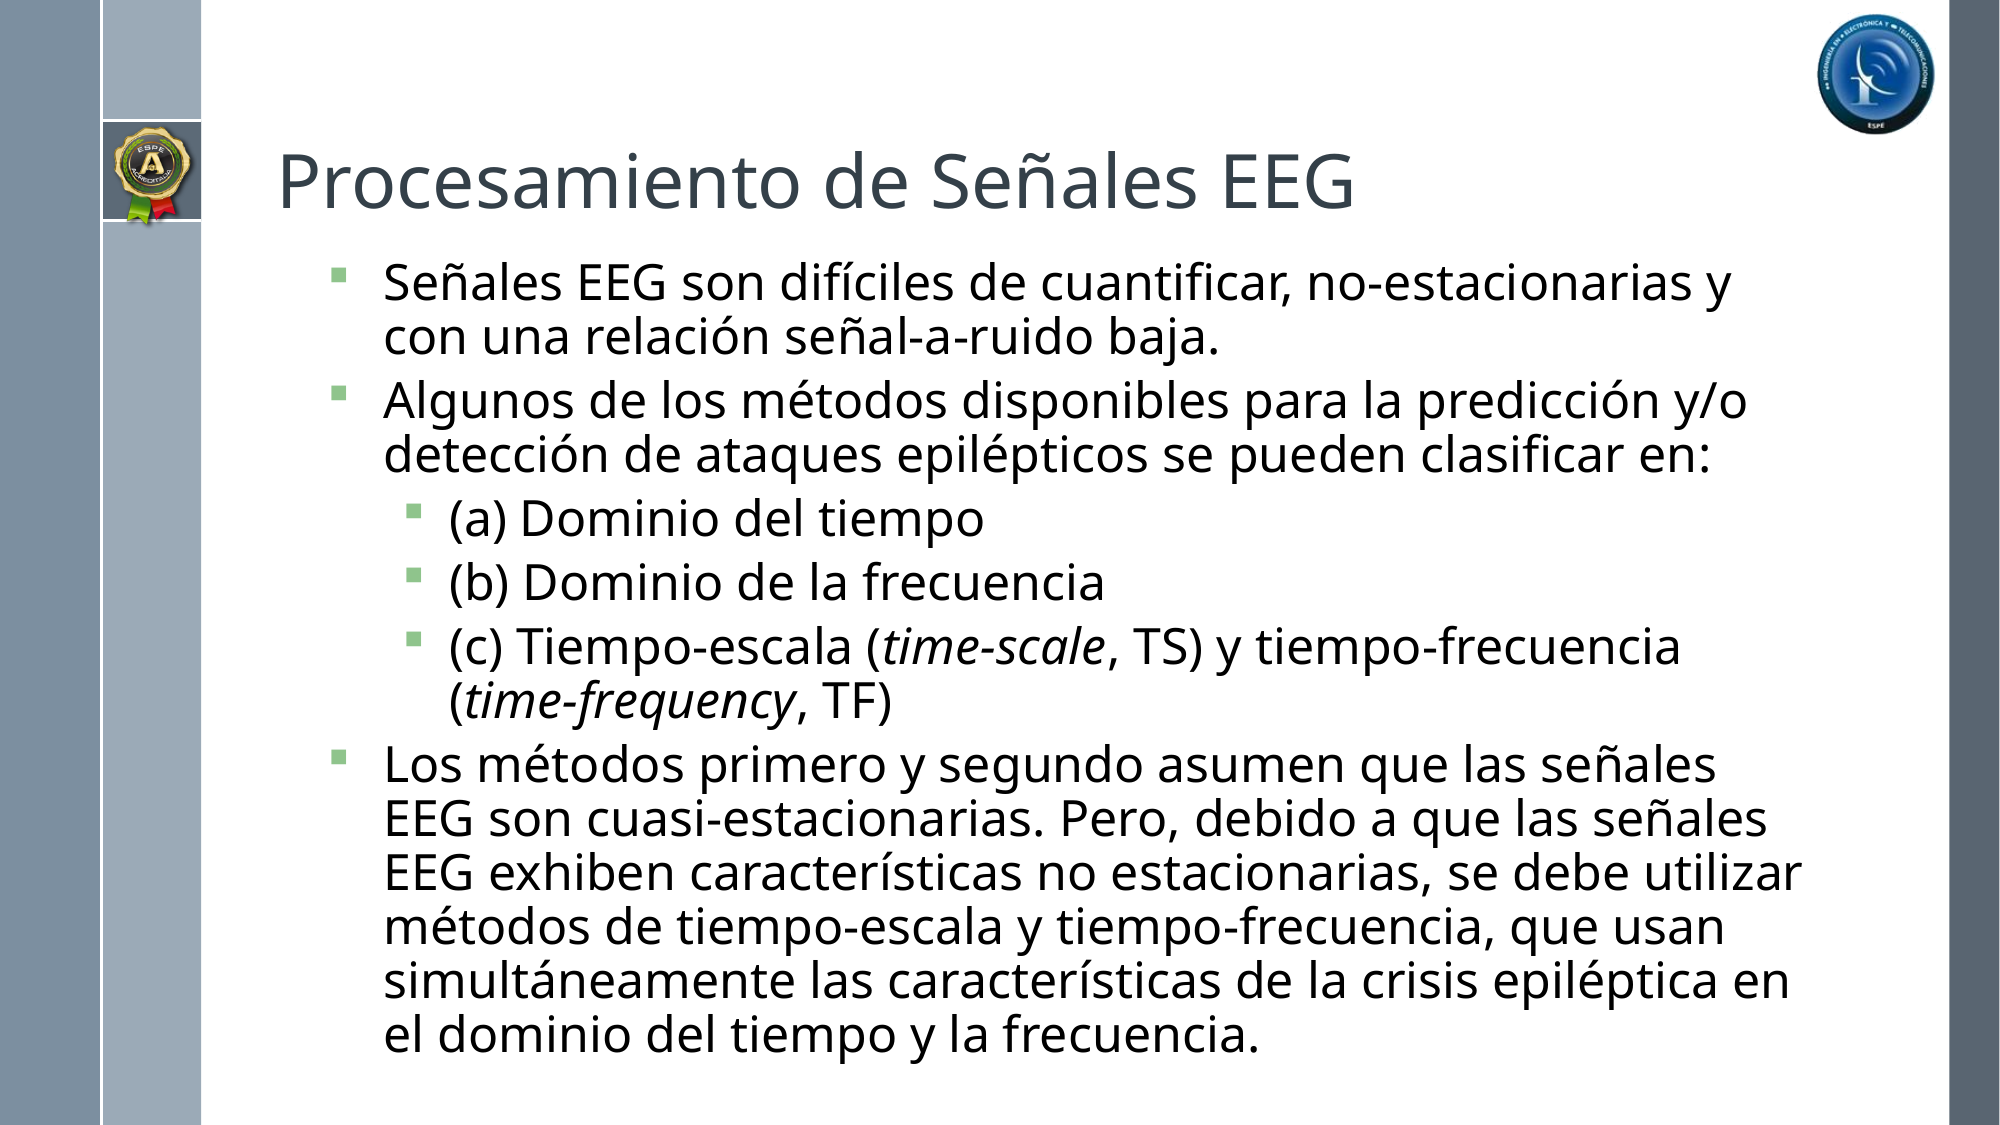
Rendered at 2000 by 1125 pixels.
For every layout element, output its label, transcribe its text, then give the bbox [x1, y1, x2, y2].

picture [110, 124, 197, 230]
text_box Señales EEG son difíciles de cuantificar, no-estacionarias y con una relación señal-a-ruido baja. Algunos de los métodos disponibles para la predicción y/o detección de ataques epilépticos se pueden clasificar en: (a) Dominio del tiempo (b) Dominio de la frecuencia (c) Tiempo-escala (time-scale, TS) y tiempo-frecuencia (time-frequency, TF) Los métodos primero y segundo asumen que las señales EEG son cuasi-estacionarias. Pero, debido a que las señales EEG exhiben características no estacionarias, se debe utilizar métodos de tiempo-escala y tiempo-frecuencia, que usan simultáneamente las características de la crisis epiléptica en el dominio del tiempo y la frecuencia. [312, 250, 1838, 1050]
title Procesamiento de Señales EEG [261, 29, 1867, 233]
picture [1812, 12, 1938, 138]
